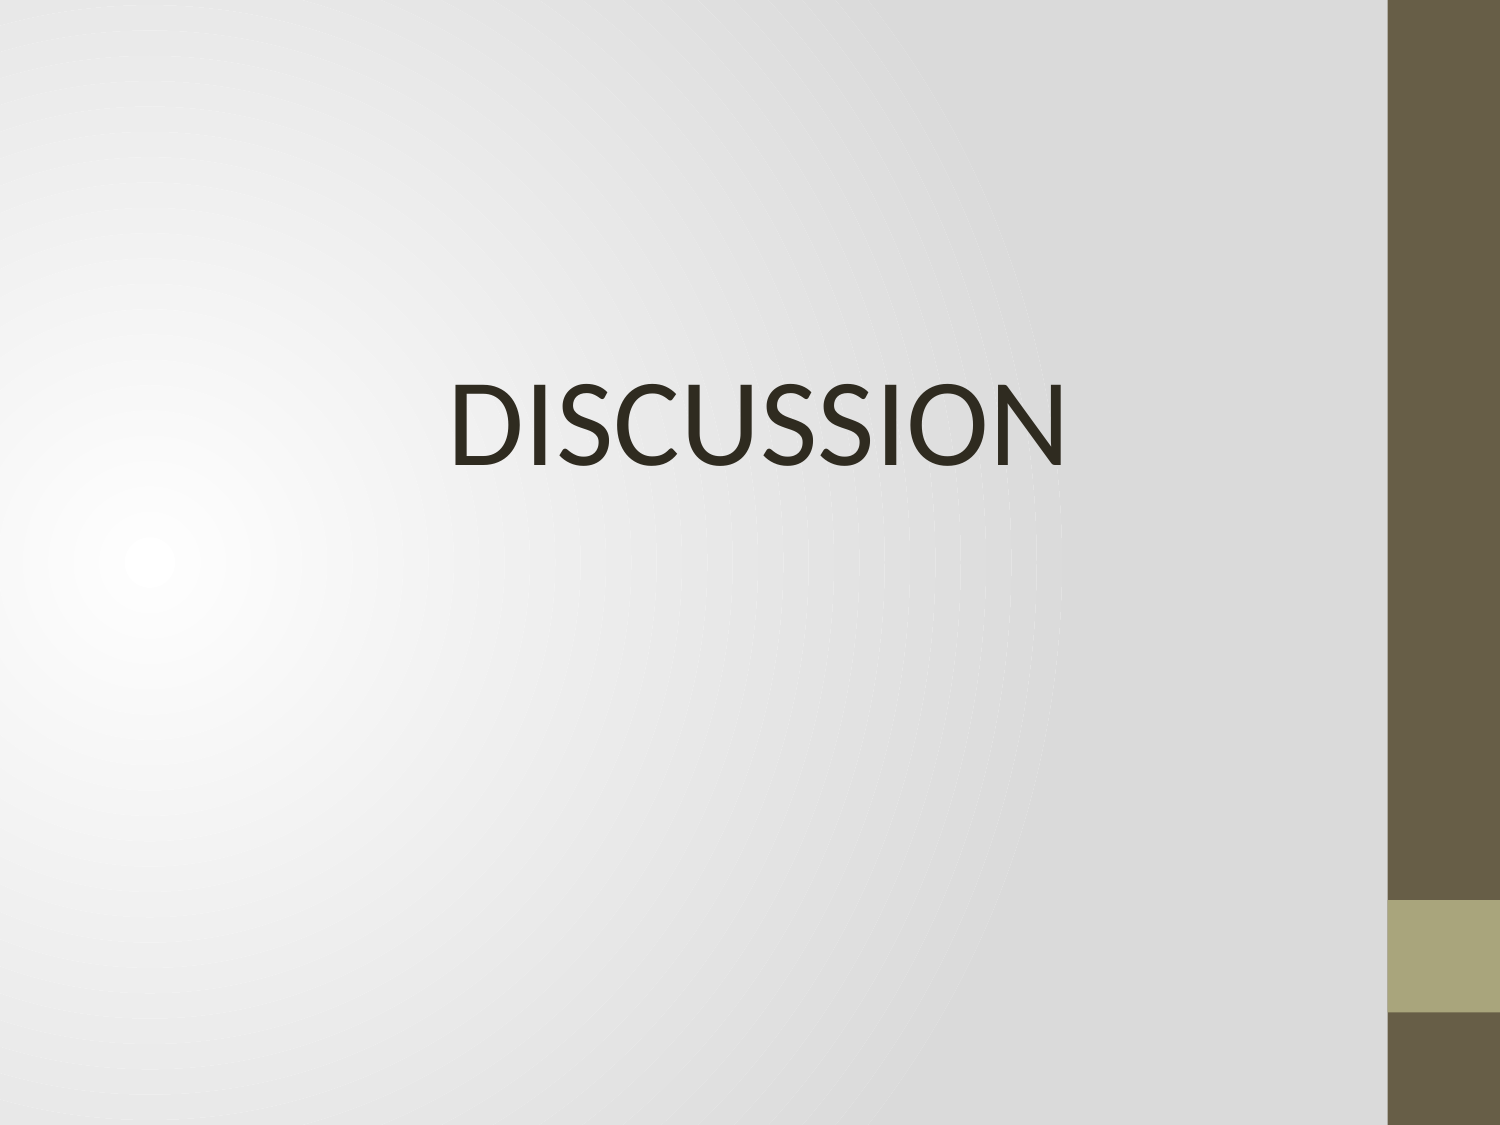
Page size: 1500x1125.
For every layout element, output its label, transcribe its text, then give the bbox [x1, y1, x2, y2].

list DISCUSSION [125, 125, 1375, 869]
